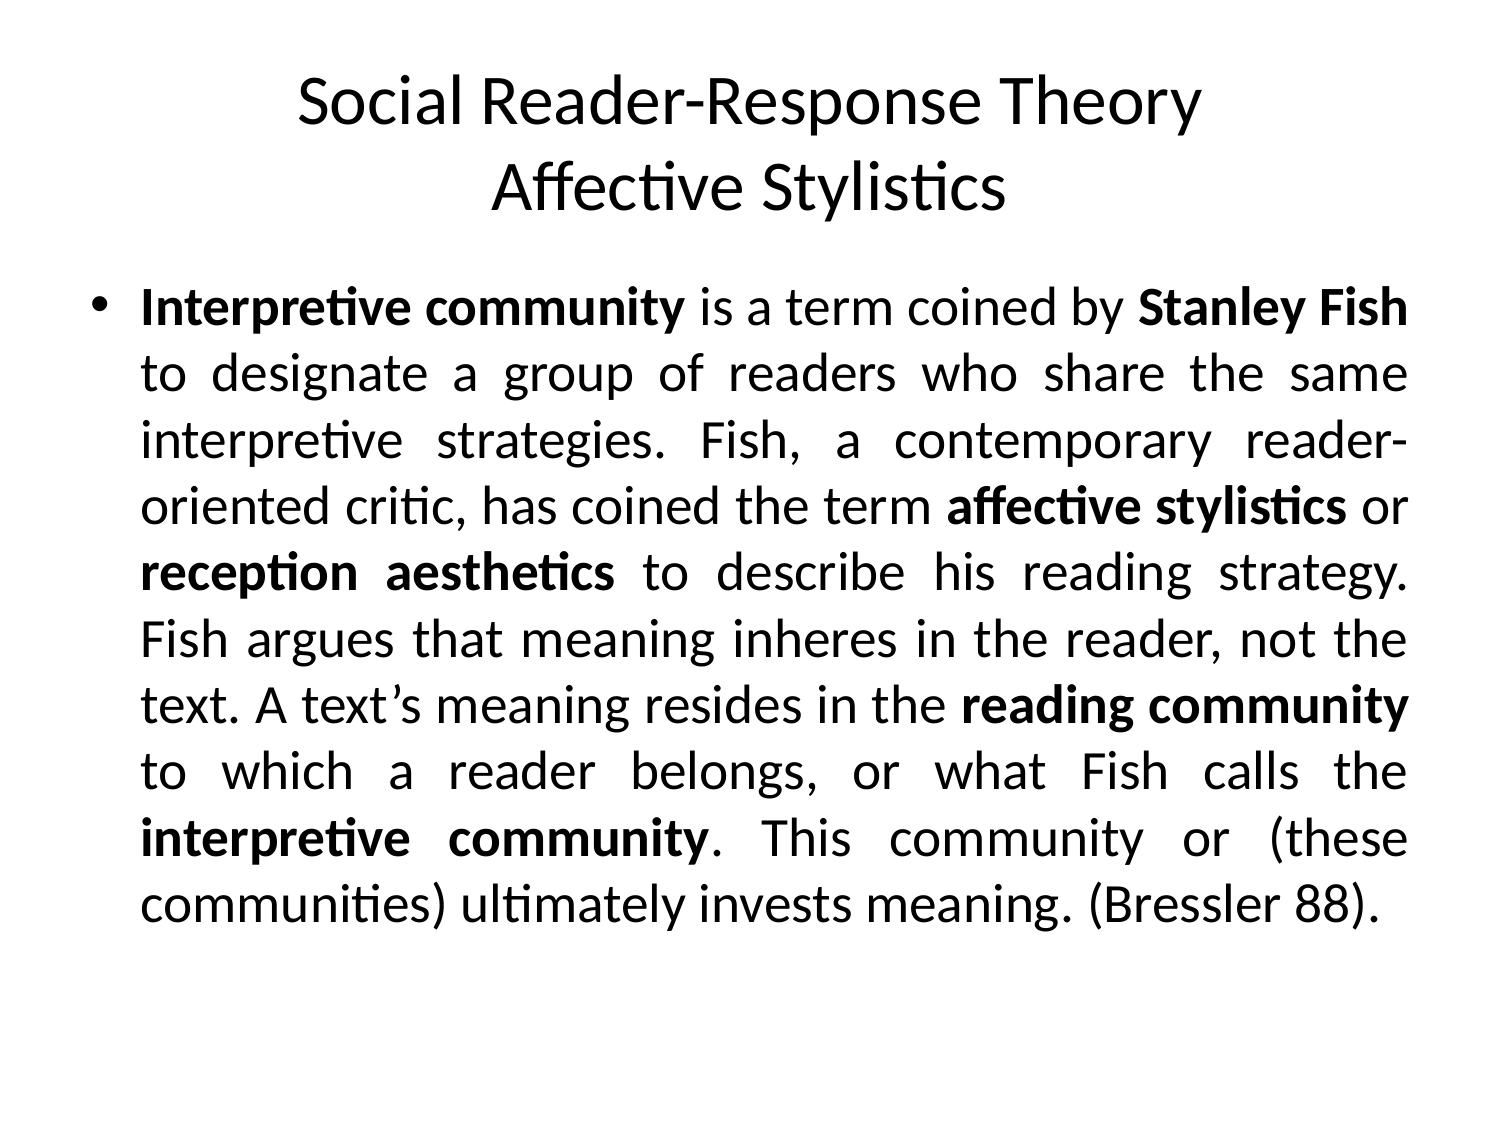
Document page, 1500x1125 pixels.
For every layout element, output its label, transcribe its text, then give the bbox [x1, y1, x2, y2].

list Interpretive community is a term coined by Stanley Fish to designate a group of readers who share the same interpretive strategies. Fish, a contemporary reader-oriented critic, has coined the term affective stylistics or reception aesthetics to describe his reading strategy. Fish argues that meaning inheres in the reader, not the text. A text’s meaning resides in the reading community to which a reader belongs, or what Fish calls the interpretive community. This community or (these communities) ultimately invests meaning. (Bressler 88). [75, 262, 1425, 1005]
title Social Reader-Response Theory Affective Stylistics [75, 45, 1425, 233]
